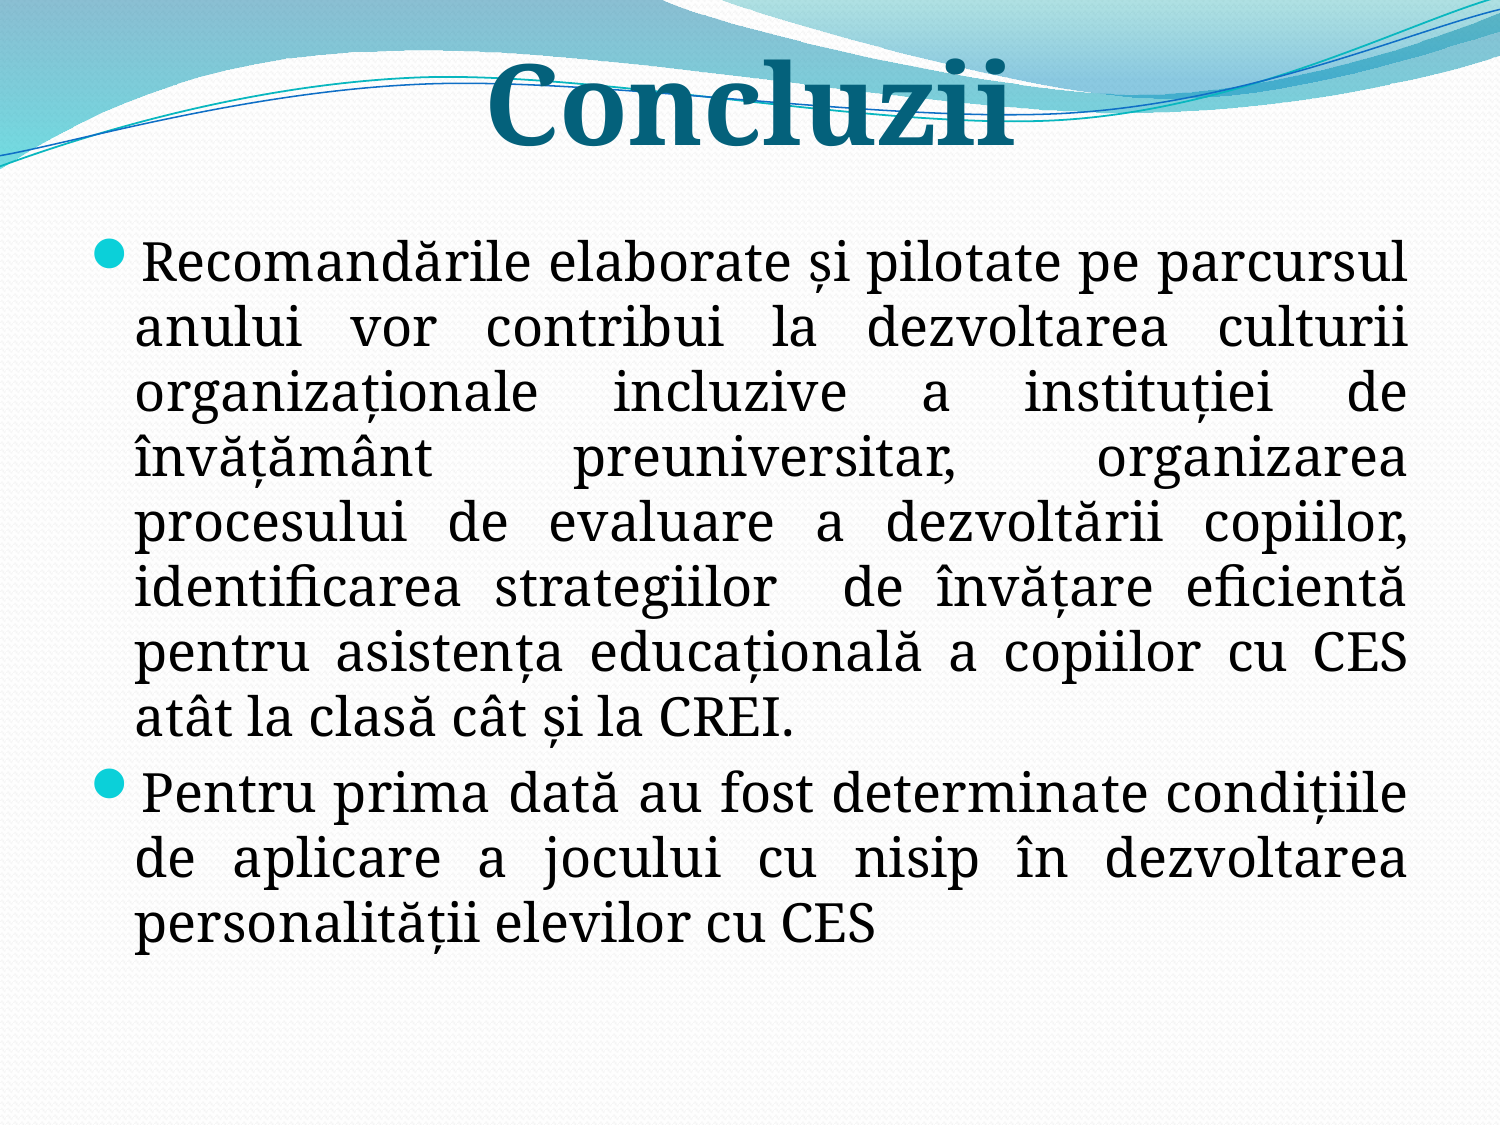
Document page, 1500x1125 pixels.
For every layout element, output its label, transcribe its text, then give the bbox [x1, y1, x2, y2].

title Concluzii [74, 115, 1426, 219]
list Recomandările elaborate și pilotate pe parcursul anului vor contribui la dezvoltarea culturii organizaționale incluzive a instituției de învățământ preuniversitar, organizarea procesului de evaluare a dezvoltării copiilor, identificarea strategiilor de învățare eficientă pentru asistenţa educaţională a copiilor cu CES atât la clasă cât și la CREI. Pentru prima dată au fost determinate condițiile de aplicare a jocului cu nisip în dezvoltarea personalităţii elevilor cu CES [74, 219, 1426, 1038]
